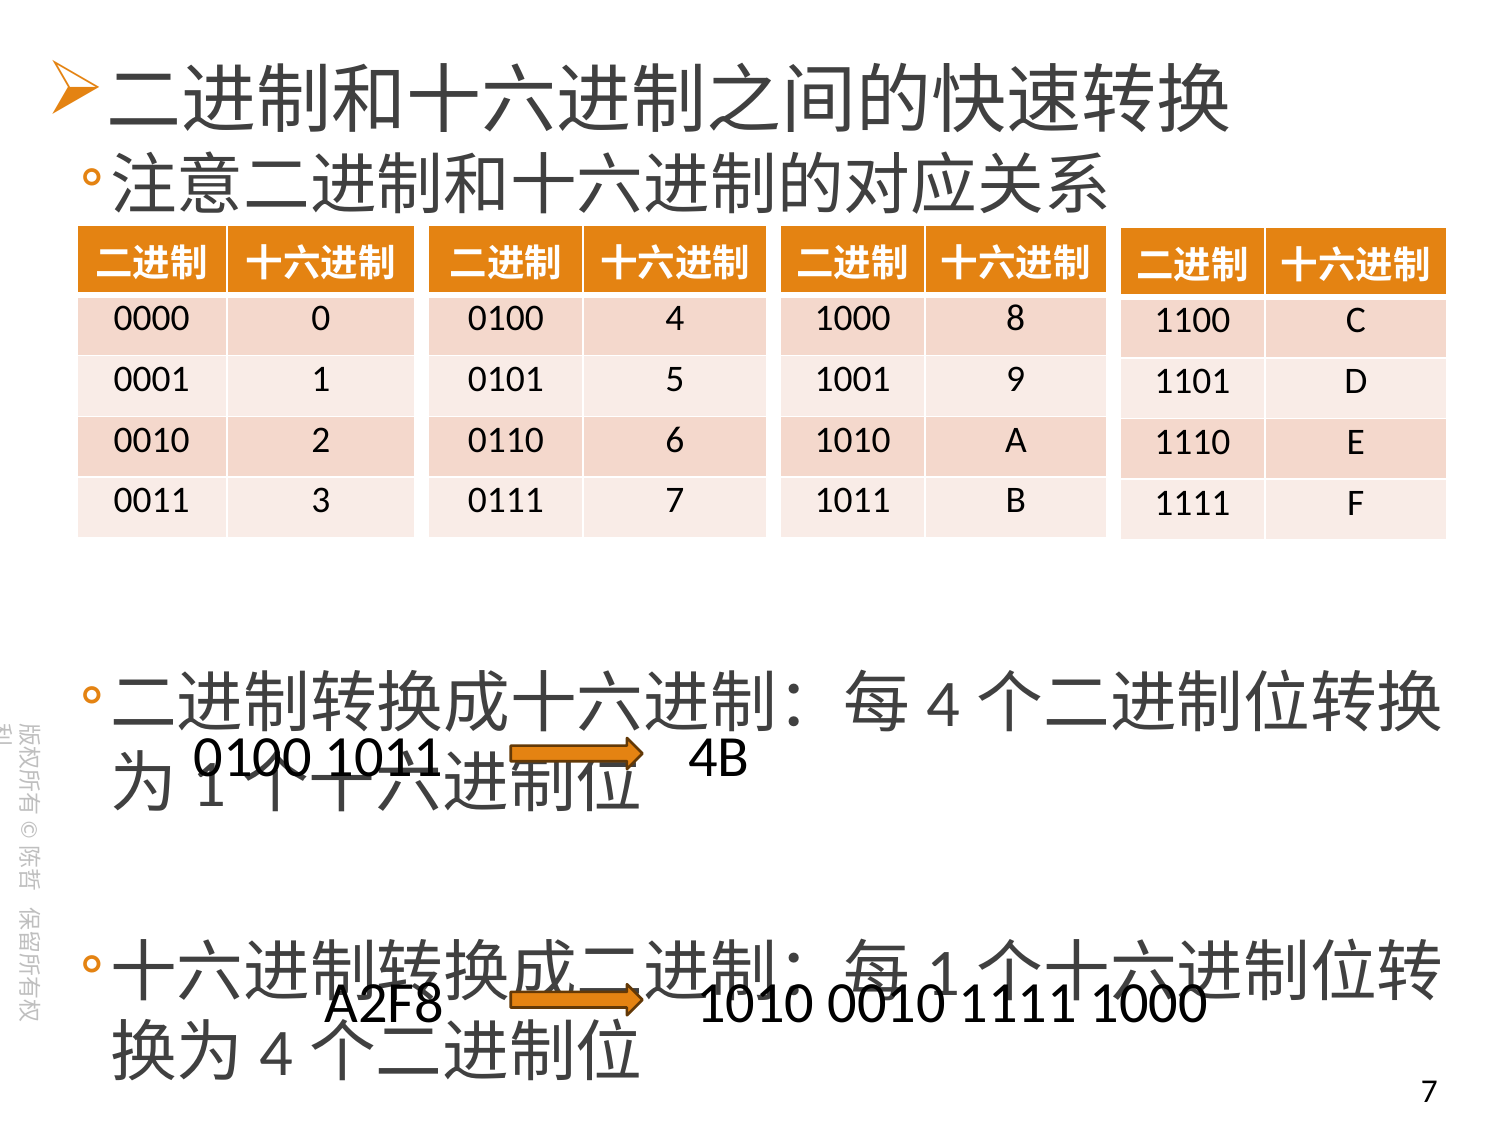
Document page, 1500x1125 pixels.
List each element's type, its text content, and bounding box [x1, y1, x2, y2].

table_cell 5 [584, 356, 766, 416]
table_cell 1111 [1121, 480, 1264, 539]
table_cell 0 [228, 298, 414, 355]
table_cell 1011 [781, 478, 924, 537]
list 二进制和十六进制之间的快速转换 注意二进制和十六进制的对应关系 二进制转换成十六进制：每4个二进制位转换为1个十六进制位 十六进制转换成二进制：每1个十六进制位转换为4个二进制位 [46, 44, 1453, 1045]
table_cell 1101 [1121, 359, 1264, 418]
table_cell 0010 [78, 417, 226, 476]
table_cell 0110 [429, 417, 582, 476]
text_box A2F8 [309, 956, 459, 1042]
table_cell C [1266, 300, 1446, 357]
table_header 十六进制 [228, 226, 414, 292]
table_header 二进制 [781, 226, 924, 292]
table_cell 1100 [1121, 300, 1264, 357]
table_cell 1 [228, 356, 414, 416]
table_cell D [1266, 359, 1446, 418]
table_cell 1110 [1121, 419, 1264, 478]
table_header 二进制 [429, 226, 582, 292]
table_header 二进制 [1121, 228, 1264, 294]
table_cell 2 [228, 417, 414, 476]
table_cell 9 [926, 356, 1106, 416]
slide_number 7 [1291, 1059, 1453, 1120]
text_box [509, 983, 644, 1017]
text_box 1010 0010 1111 1000 [681, 956, 1224, 1042]
table_cell 1000 [781, 298, 924, 355]
text_box [509, 736, 644, 771]
table_cell 0011 [78, 478, 226, 537]
table_cell 1001 [781, 356, 924, 416]
table_cell A [926, 417, 1106, 476]
table_header 十六进制 [584, 226, 766, 292]
table_cell 0100 [429, 298, 582, 355]
table_cell 0001 [78, 356, 226, 416]
table_cell 0101 [429, 356, 582, 416]
table_cell 0111 [429, 478, 582, 537]
table_header 十六进制 [926, 226, 1106, 292]
table_cell 4 [584, 298, 766, 355]
table_header 二进制 [78, 226, 226, 292]
table_cell 1010 [781, 417, 924, 476]
table_cell 8 [926, 298, 1106, 355]
table_header 十六进制 [1266, 228, 1446, 294]
table_cell E [1266, 419, 1446, 478]
table_cell B [926, 478, 1106, 537]
table_cell 3 [228, 478, 414, 537]
table_cell F [1266, 480, 1446, 539]
text_box 4B [673, 710, 765, 796]
table_cell 6 [584, 417, 766, 476]
table_cell 7 [584, 478, 766, 537]
table_cell 0000 [78, 298, 226, 355]
text_box 0100 1011 [178, 710, 458, 796]
